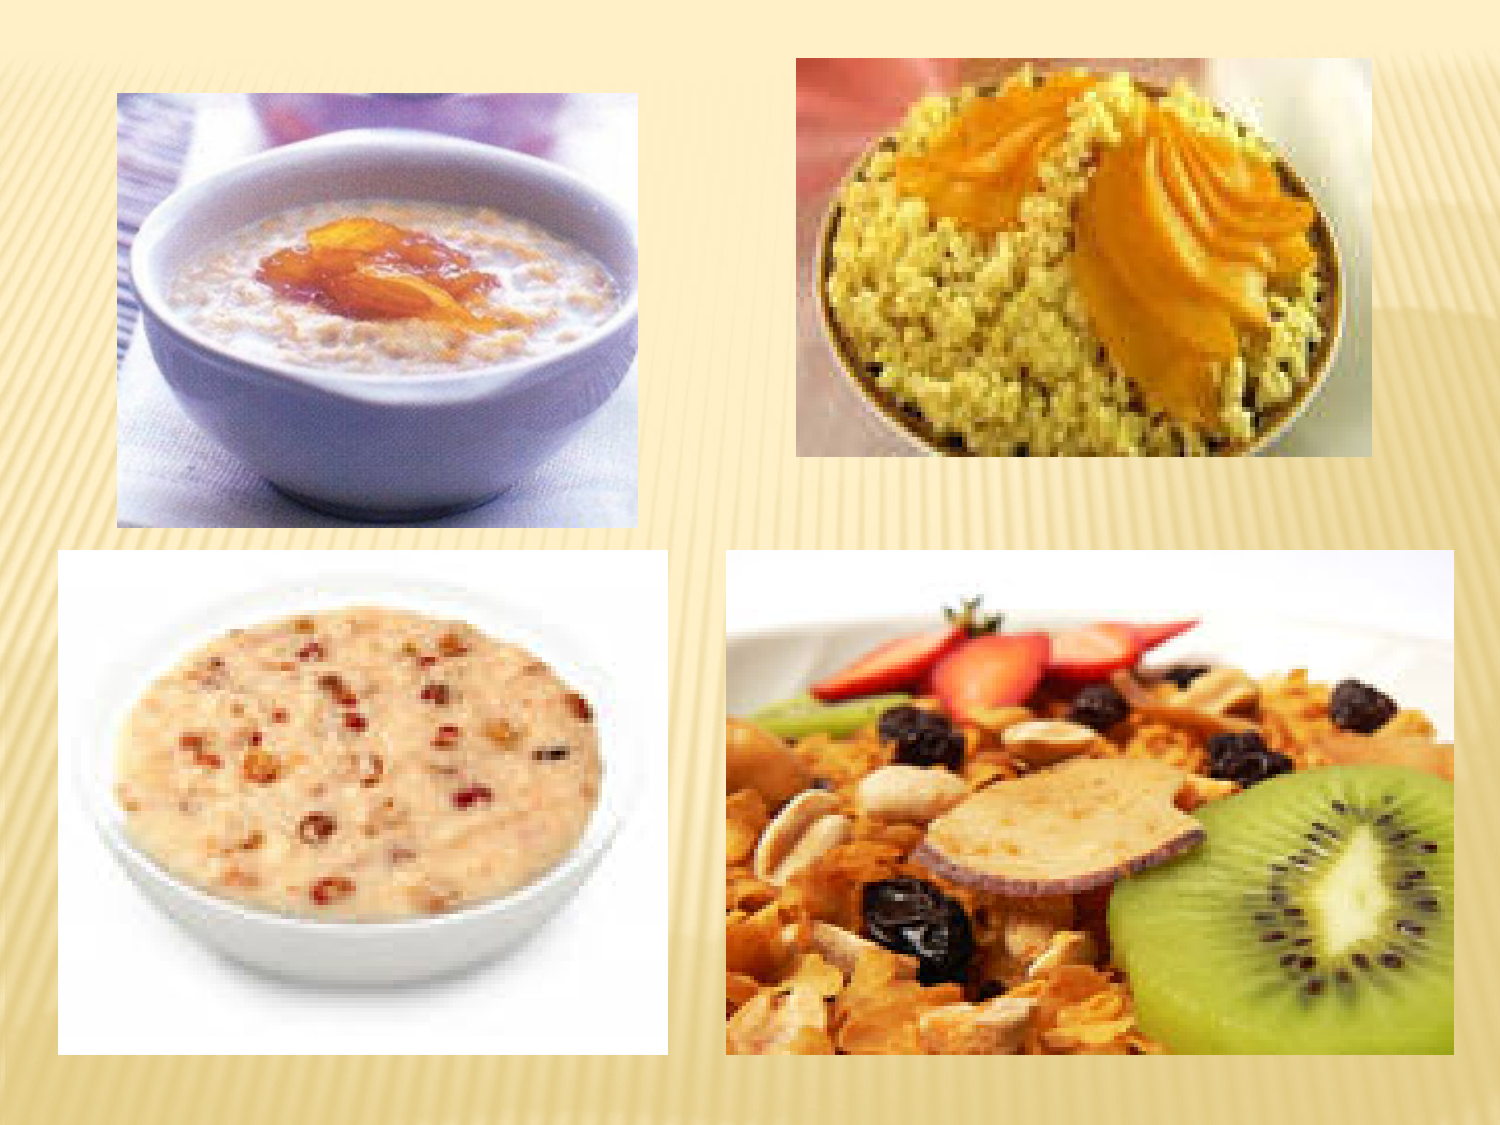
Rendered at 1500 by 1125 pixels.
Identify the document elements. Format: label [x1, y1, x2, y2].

picture [796, 58, 1372, 458]
picture [116, 93, 638, 528]
picture [58, 550, 669, 1055]
picture [726, 550, 1454, 1055]
